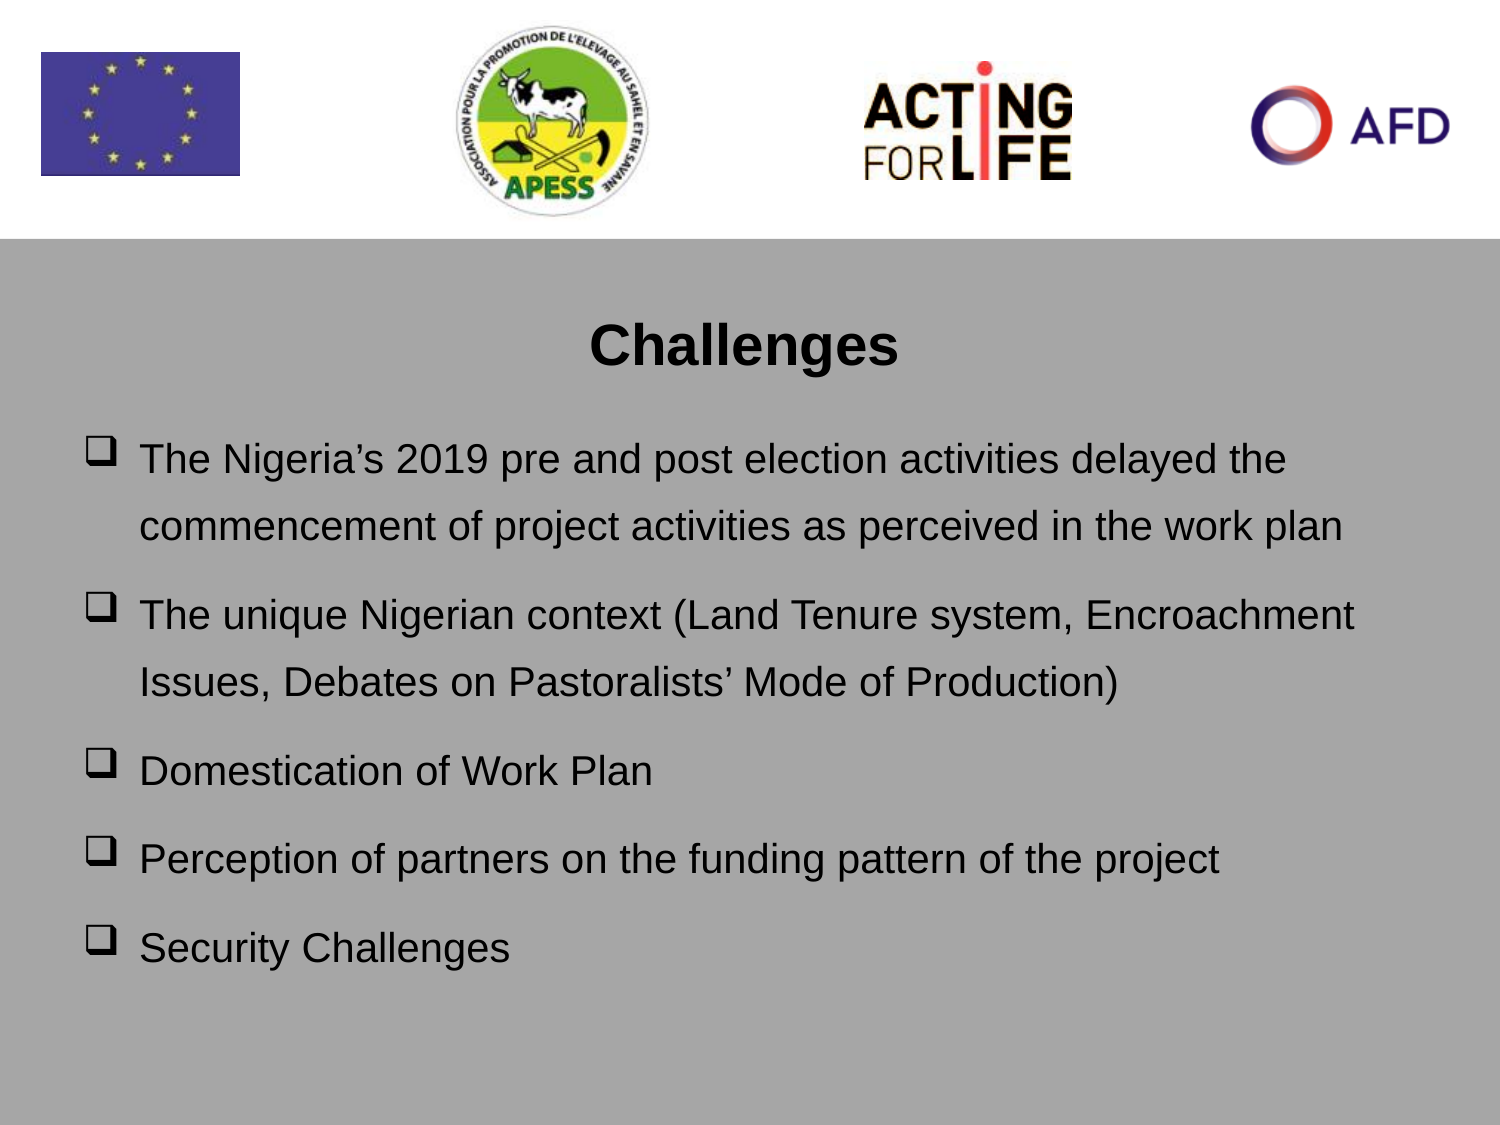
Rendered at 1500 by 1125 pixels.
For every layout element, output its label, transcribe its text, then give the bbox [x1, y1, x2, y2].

picture [40, 52, 241, 177]
picture [864, 61, 1072, 181]
text_box Challenges The Nigeria’s 2019 pre and post election activities delayed the commencement of project activities as perceived in the work plan The unique Nigerian context (Land Tenure system, Encroachment Issues, Debates on Pastoralists’ Mode of Production) Domestication of Work Plan Perception of partners on the funding pattern of the project Security Challenges [67, 274, 1439, 1120]
picture [1229, 65, 1471, 187]
text_box [0, 237, 1500, 1125]
picture [452, 19, 652, 222]
